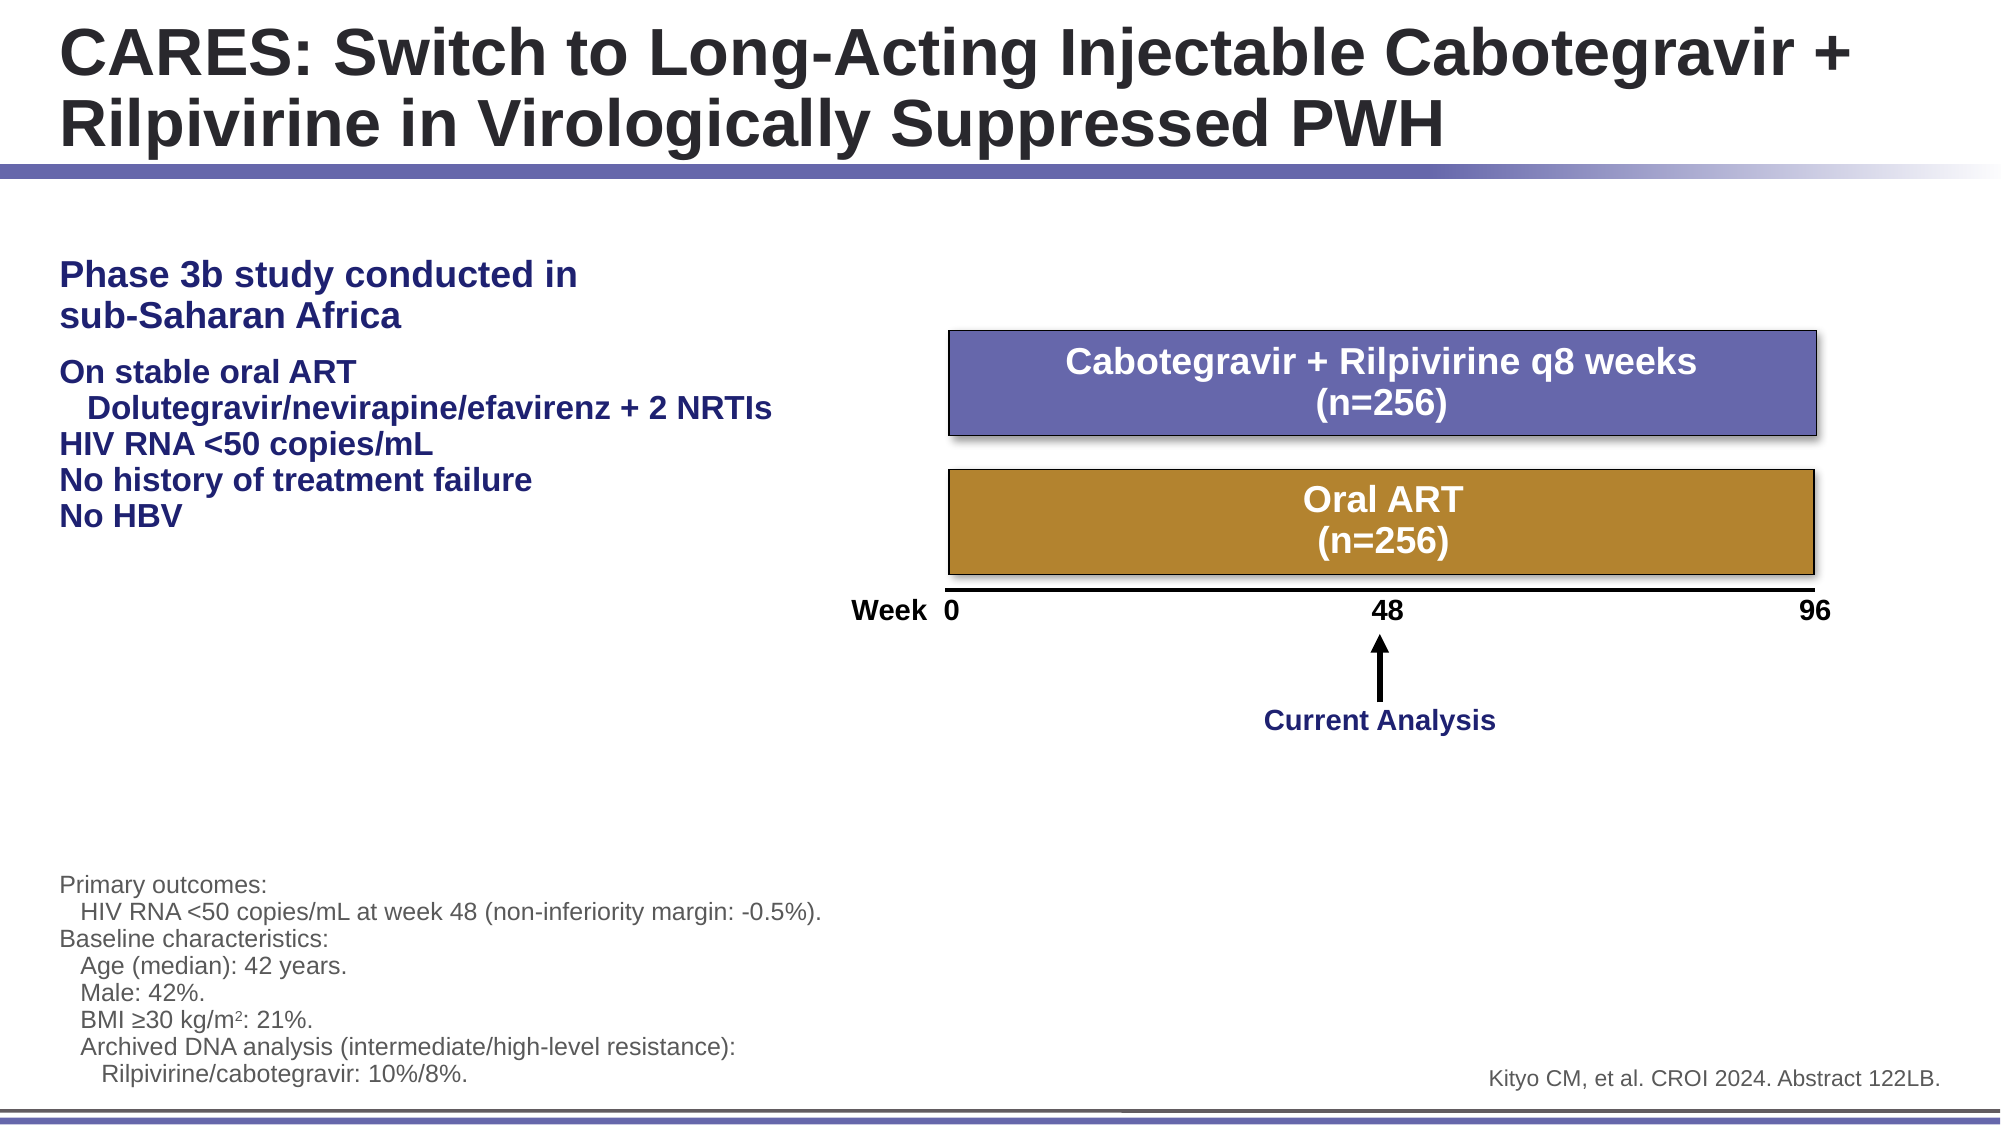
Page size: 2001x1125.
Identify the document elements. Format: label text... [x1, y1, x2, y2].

title CARES: Switch to Long-Acting Injectable Cabotegravir + Rilpivirine in Virologically Suppressed PWH [44, 31, 1968, 169]
text_box Kityo CM, et al. CROI 2024. Abstract 122LB. [999, 1059, 1957, 1099]
text_box Phase 3b study conducted in sub-Saharan Africa On stable oral ART Dolutegravir/nevirapine/efavirenz + 2 NRTIs HIV RNA <50 copies/mL No history of treatment failure No HBV [44, 247, 809, 542]
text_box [836, 330, 1919, 746]
text_box Primary outcomes: HIV RNA <50 copies/mL at week 48 (non-inferiority margin: -0.5%). Baseline characteristics: Age (median): 42 years. Male: 42%. BMI ≥30 kg/m2: 21%. Archived DNA analysis (intermediate/high-level resistance): Rilpivirine/cabotegravir: 10%/8%. [44, 864, 874, 1096]
